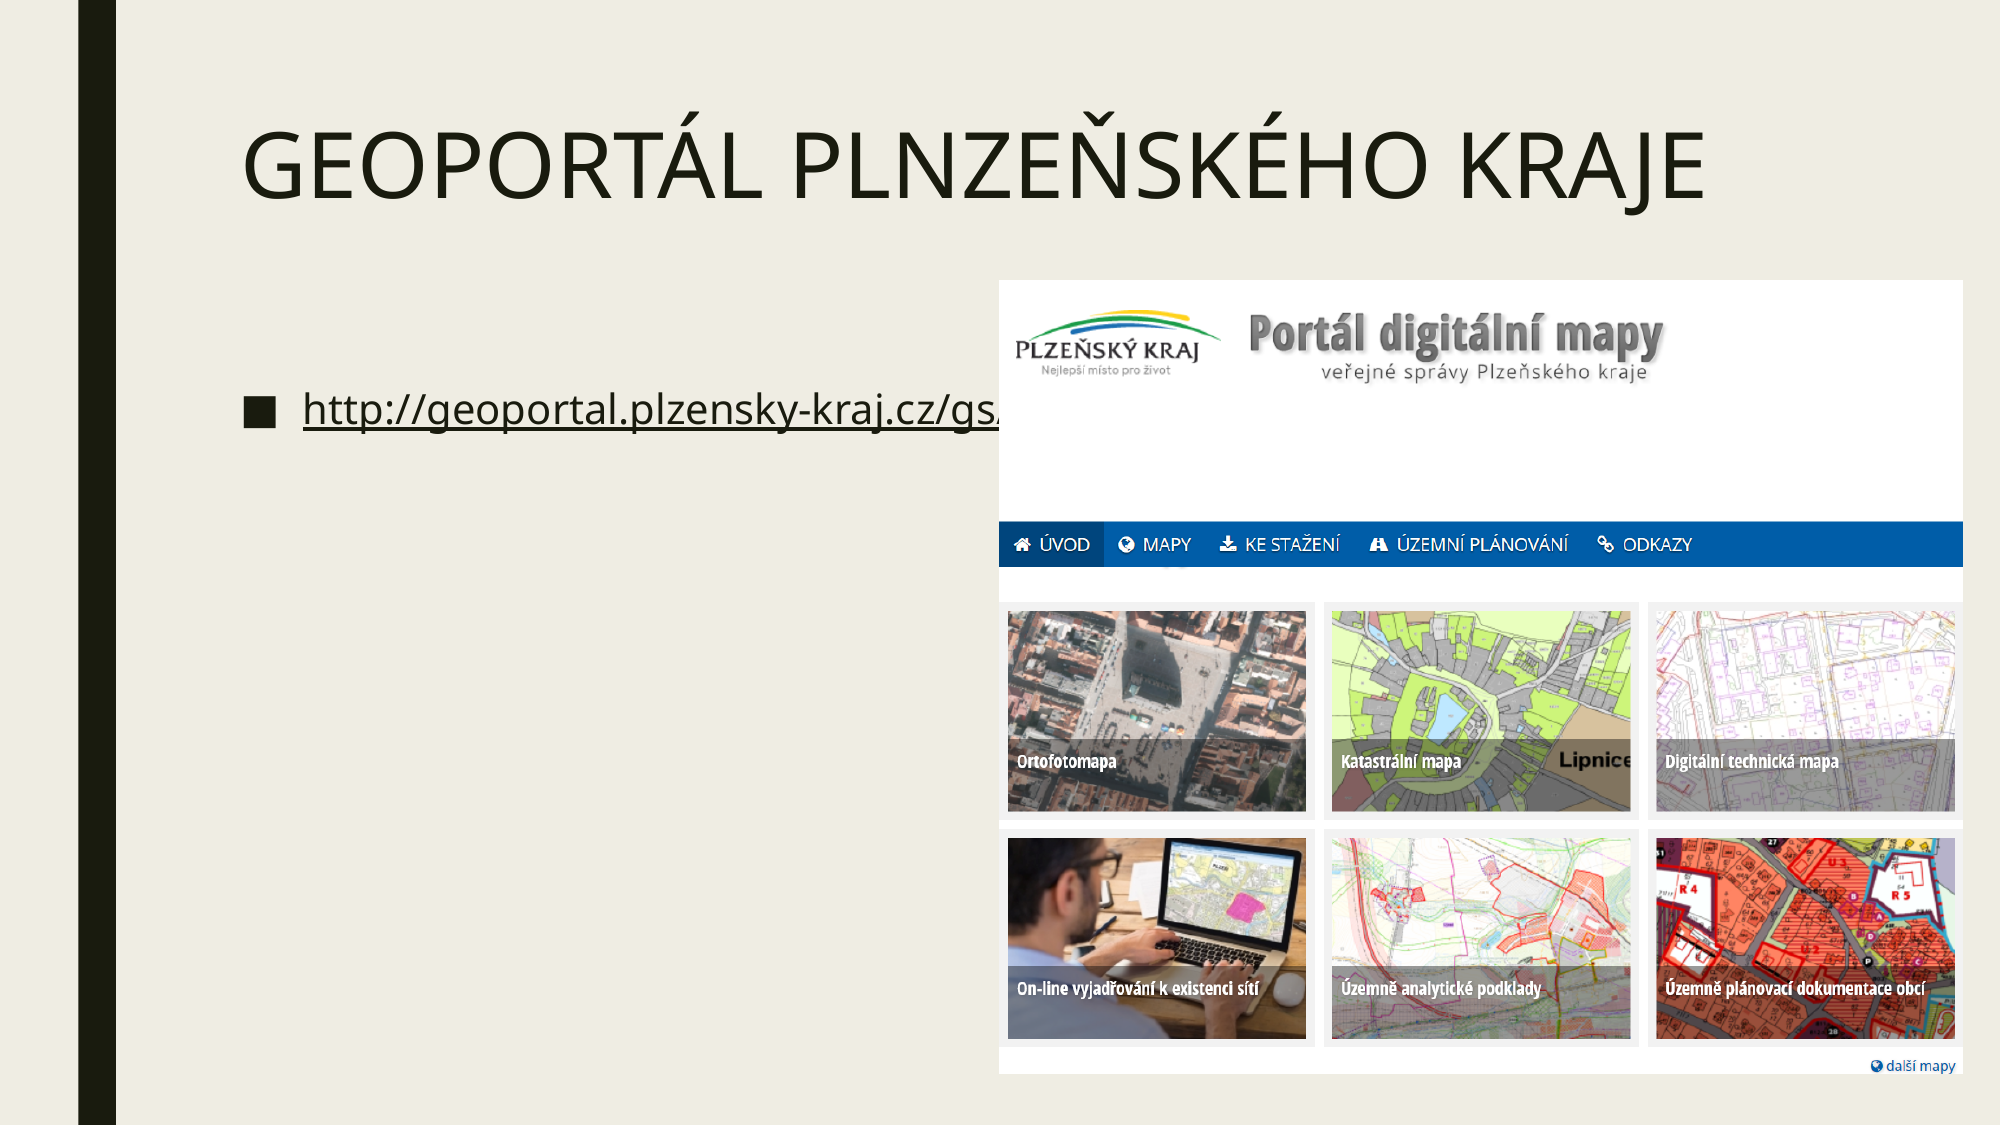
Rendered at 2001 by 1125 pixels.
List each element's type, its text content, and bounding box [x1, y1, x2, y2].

picture [999, 280, 1964, 1074]
list http://geoportal.plzensky-kraj.cz/gs/ [225, 375, 999, 963]
title GEOPORTÁL PLNZEŇSKÉHO KRAJE [225, 112, 1800, 357]
